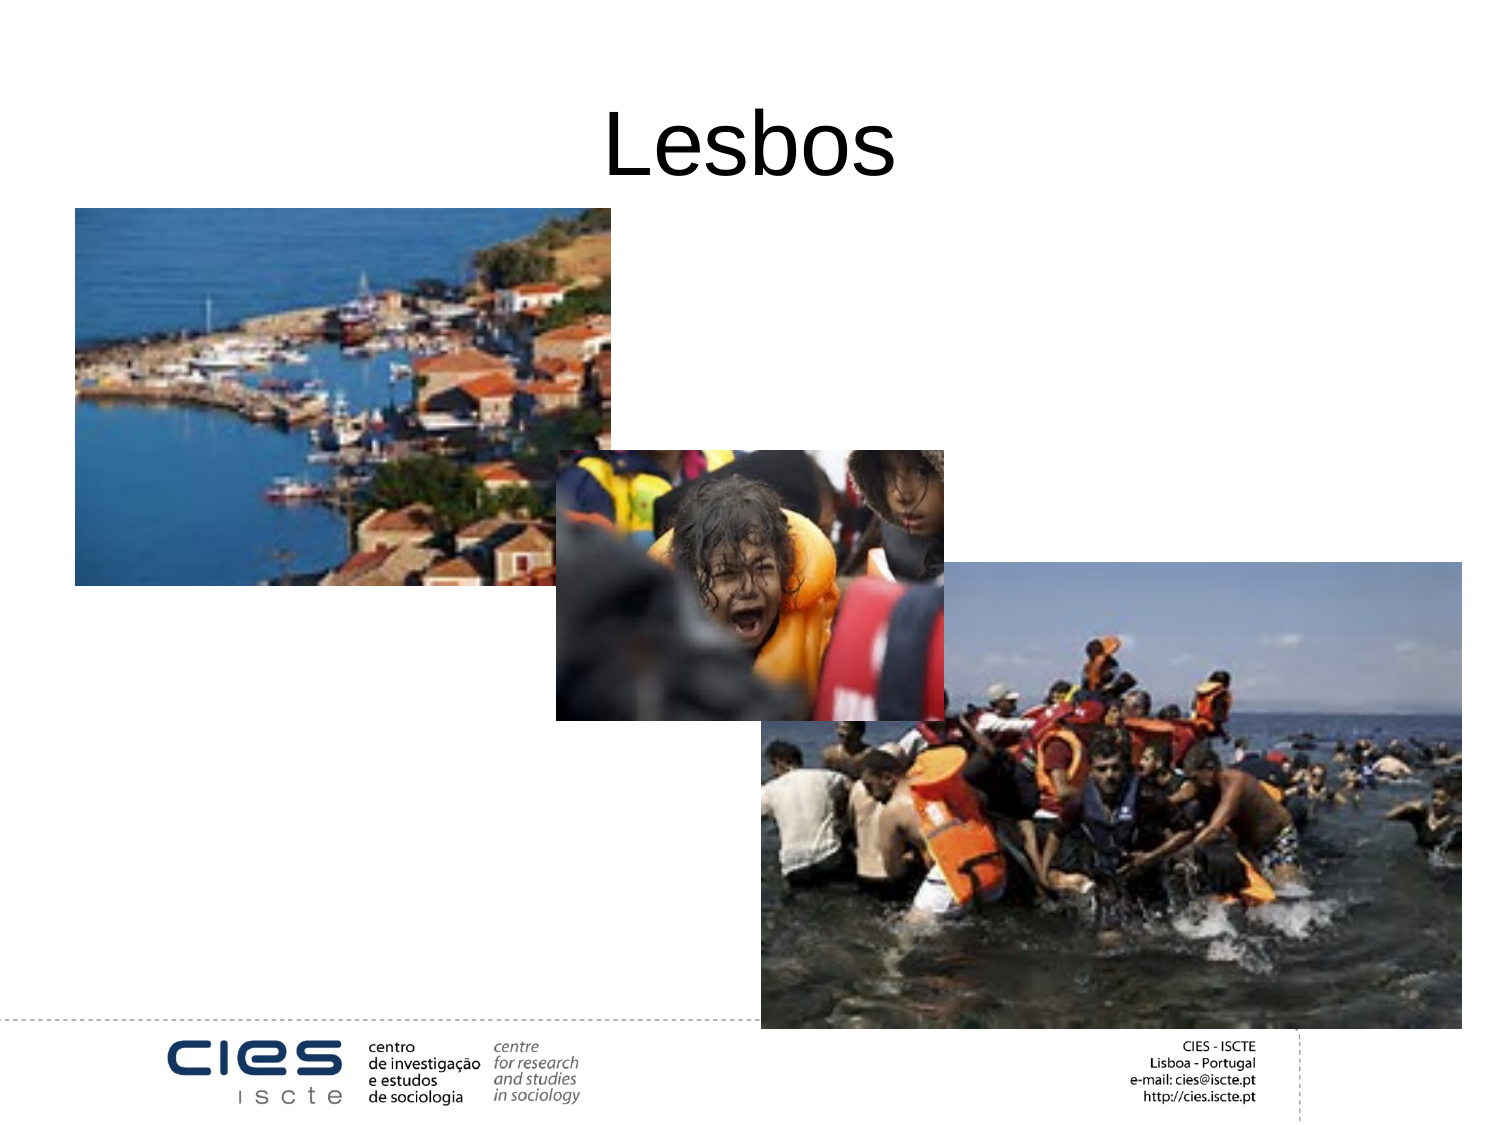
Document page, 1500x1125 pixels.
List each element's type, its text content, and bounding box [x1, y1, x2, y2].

title Lesbos [74, 44, 1426, 233]
picture [0, 0, 1500, 1125]
